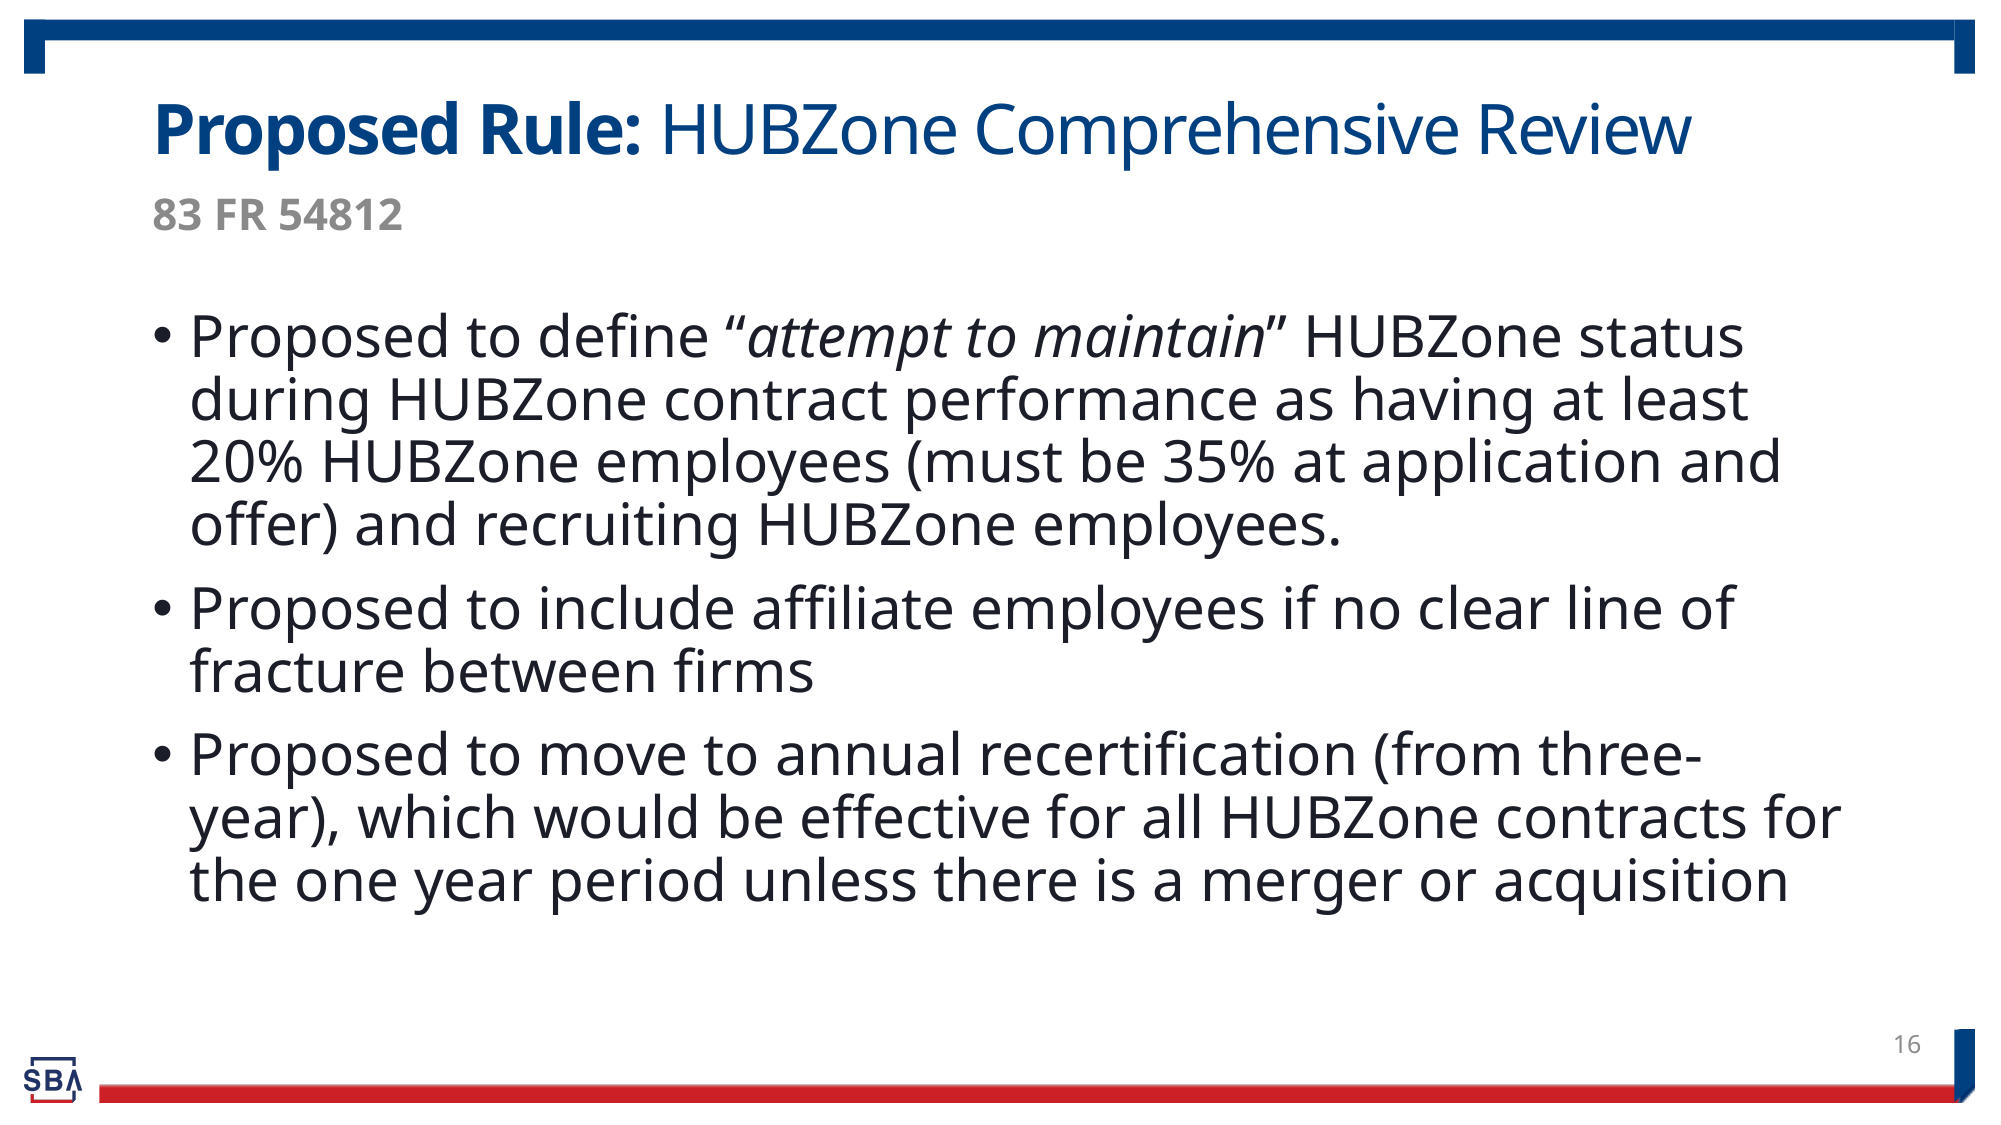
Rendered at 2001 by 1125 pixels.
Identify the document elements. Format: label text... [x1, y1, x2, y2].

picture [24, 1057, 83, 1103]
slide_number 16 [1486, 1016, 1937, 1076]
title Proposed Rule: HUBZone Comprehensive Review [137, 87, 1863, 185]
subtitle 83 FR 54812 [137, 185, 1863, 300]
list Proposed to define “attempt to maintain” HUBZone status during HUBZone contract performance as having at least 20% HUBZone employees (must be 35% at application and offer) and recruiting HUBZone employees. Proposed to include affiliate employees if no clear line of fracture between firms Proposed to move to annual recertification (from three-year), which would be effective for all HUBZone contracts for the one year period unless there is a merger or acquisition [137, 300, 1863, 990]
